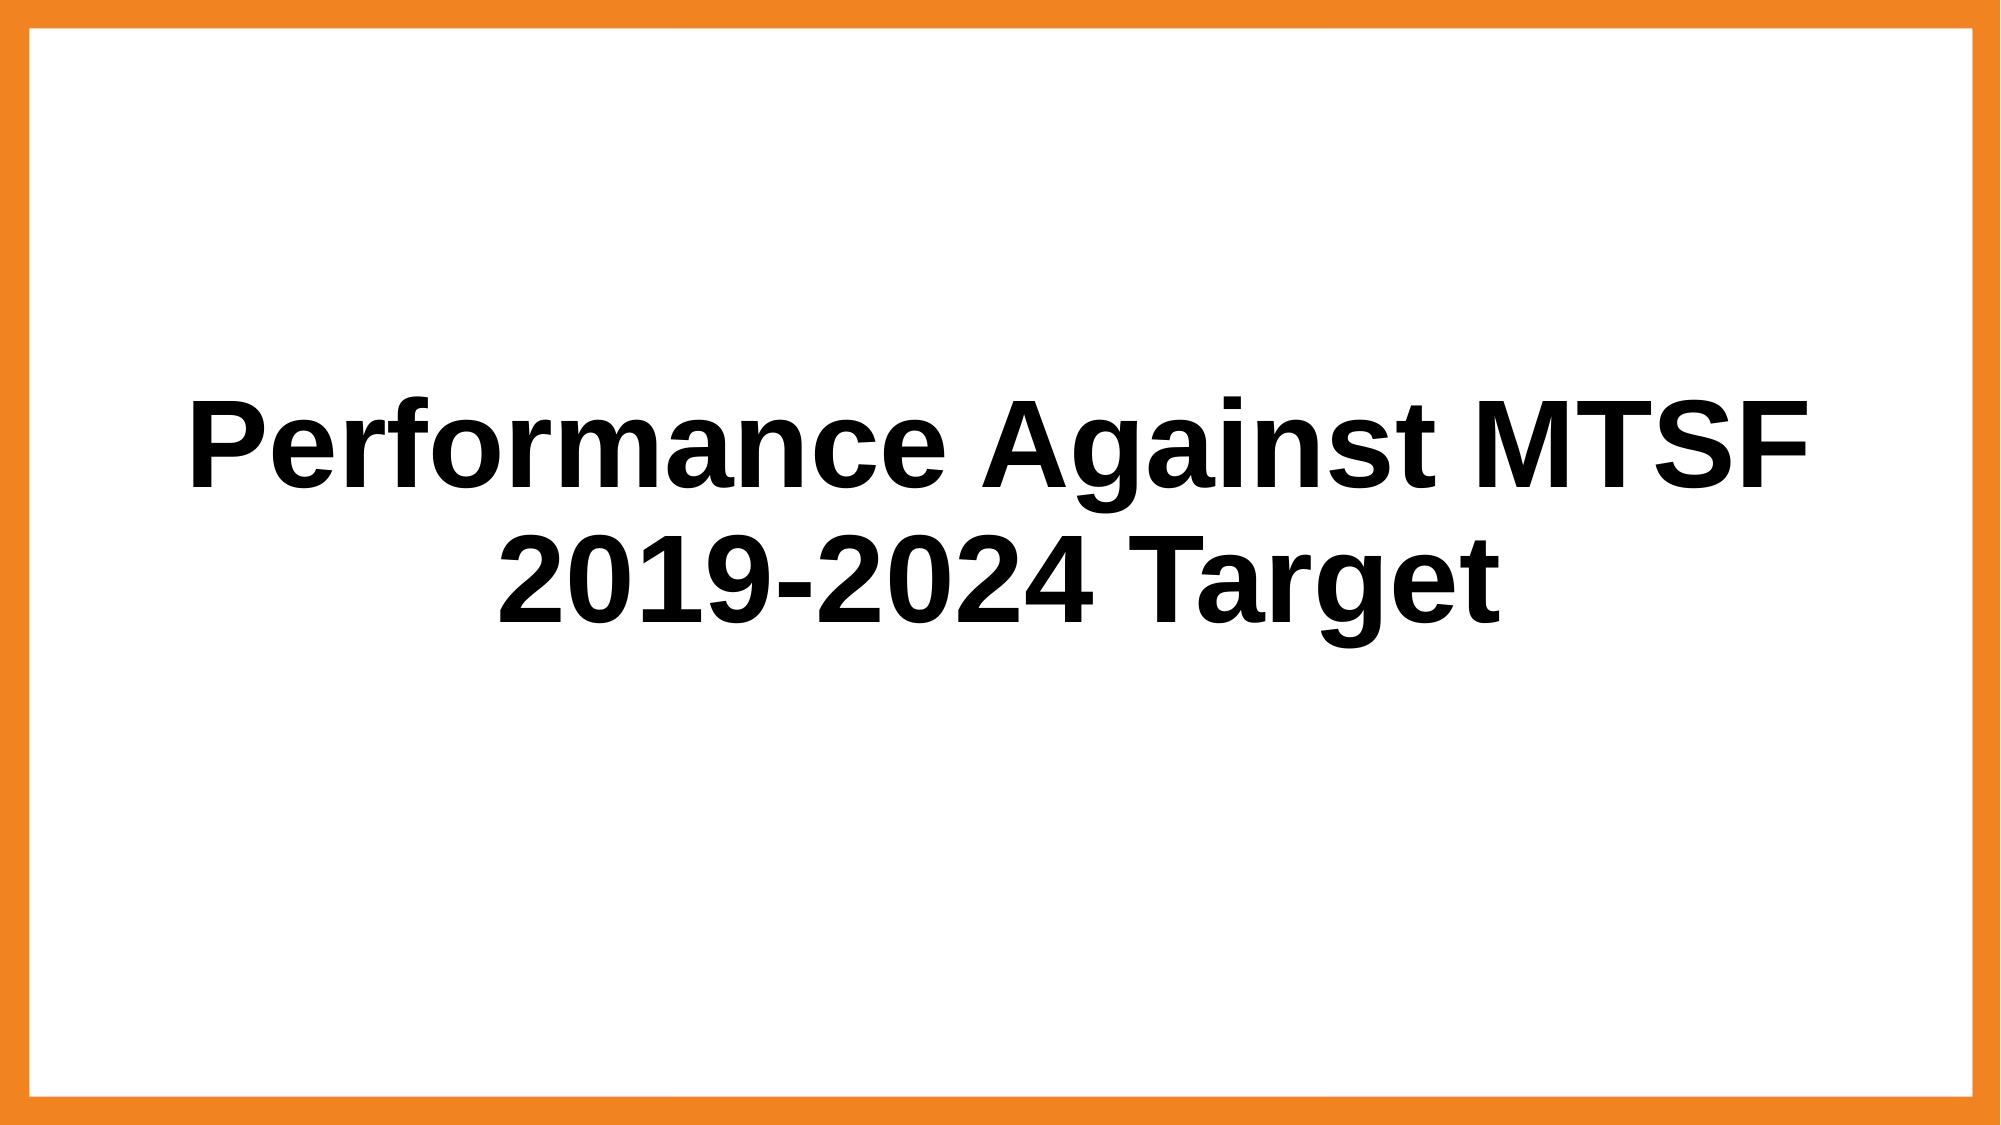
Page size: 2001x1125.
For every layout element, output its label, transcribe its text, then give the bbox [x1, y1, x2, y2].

picture [0, 0, 2001, 1125]
title Performance Against MTSF 2019-2024 Target [136, 280, 1862, 749]
